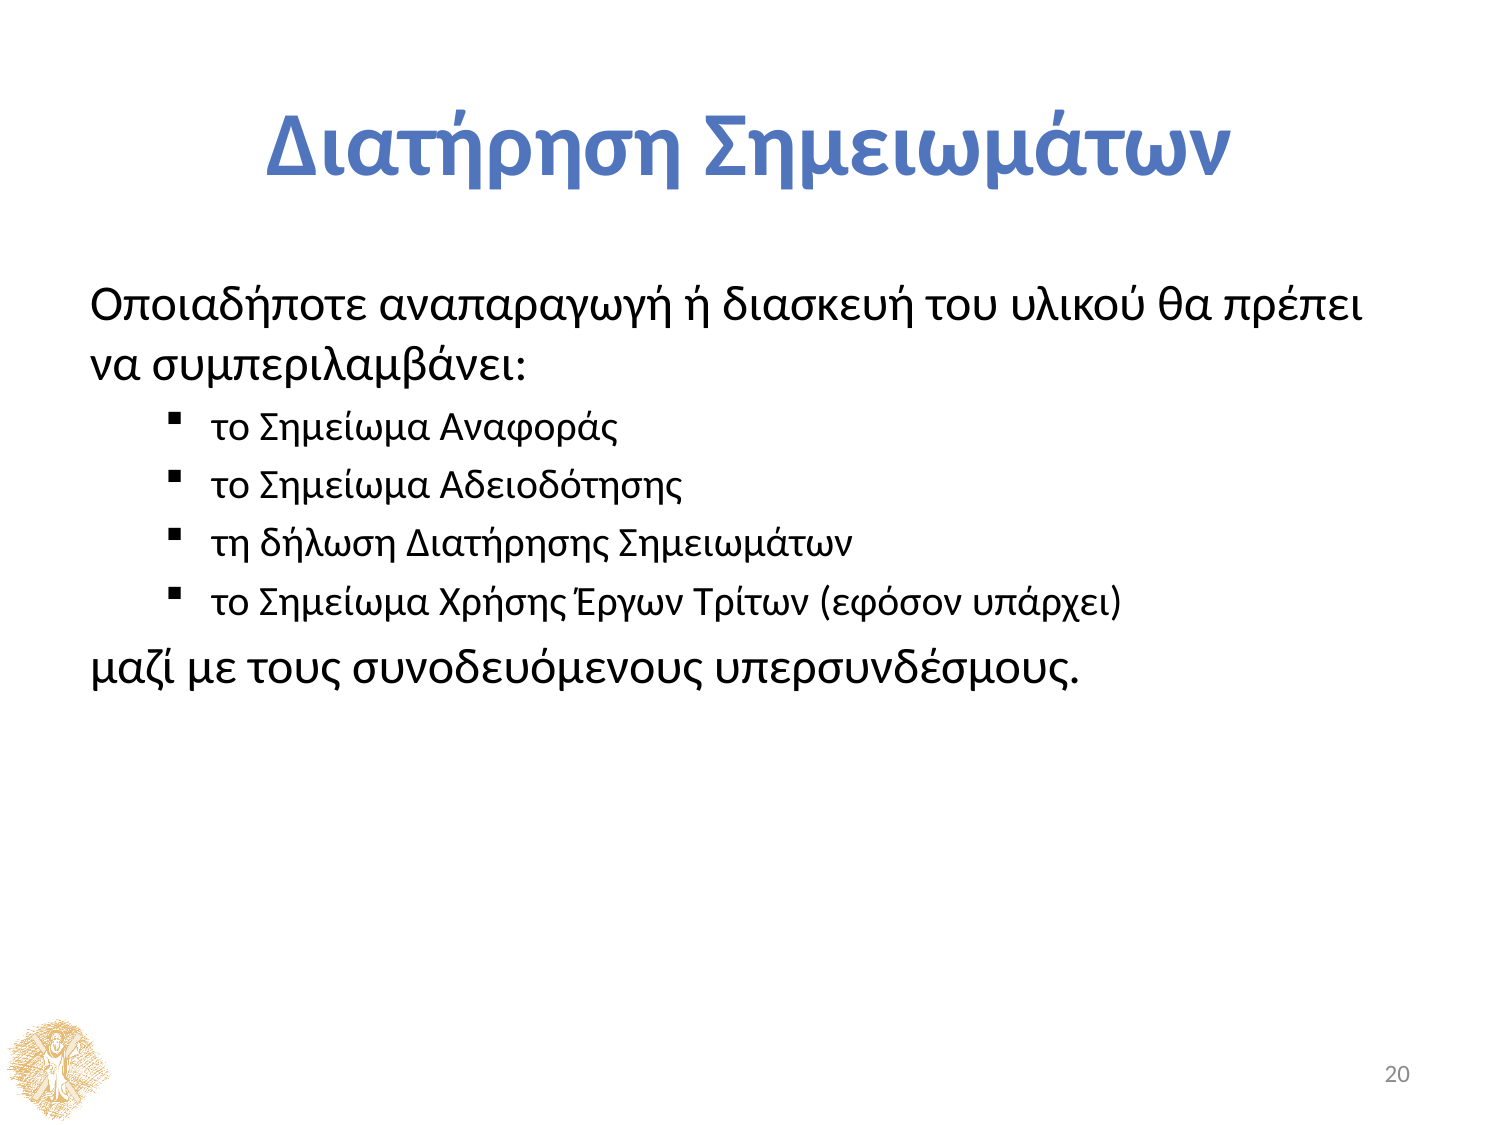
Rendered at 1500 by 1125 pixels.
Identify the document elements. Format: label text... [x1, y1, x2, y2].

title Διατήρηση Σημειωμάτων [75, 45, 1425, 233]
slide_number 20 [1074, 1042, 1425, 1103]
picture [0, 1009, 120, 1125]
list Οποιαδήποτε αναπαραγωγή ή διασκευή του υλικού θα πρέπει να συμπεριλαμβάνει: το Σημείωμα Αναφοράς το Σημείωμα Αδειοδότησης τη δήλωση Διατήρησης Σημειωμάτων το Σημείωμα Χρήσης Έργων Τρίτων (εφόσον υπάρχει) μαζί με τους συνοδευόμενους υπερσυνδέσμους. [75, 262, 1425, 1005]
